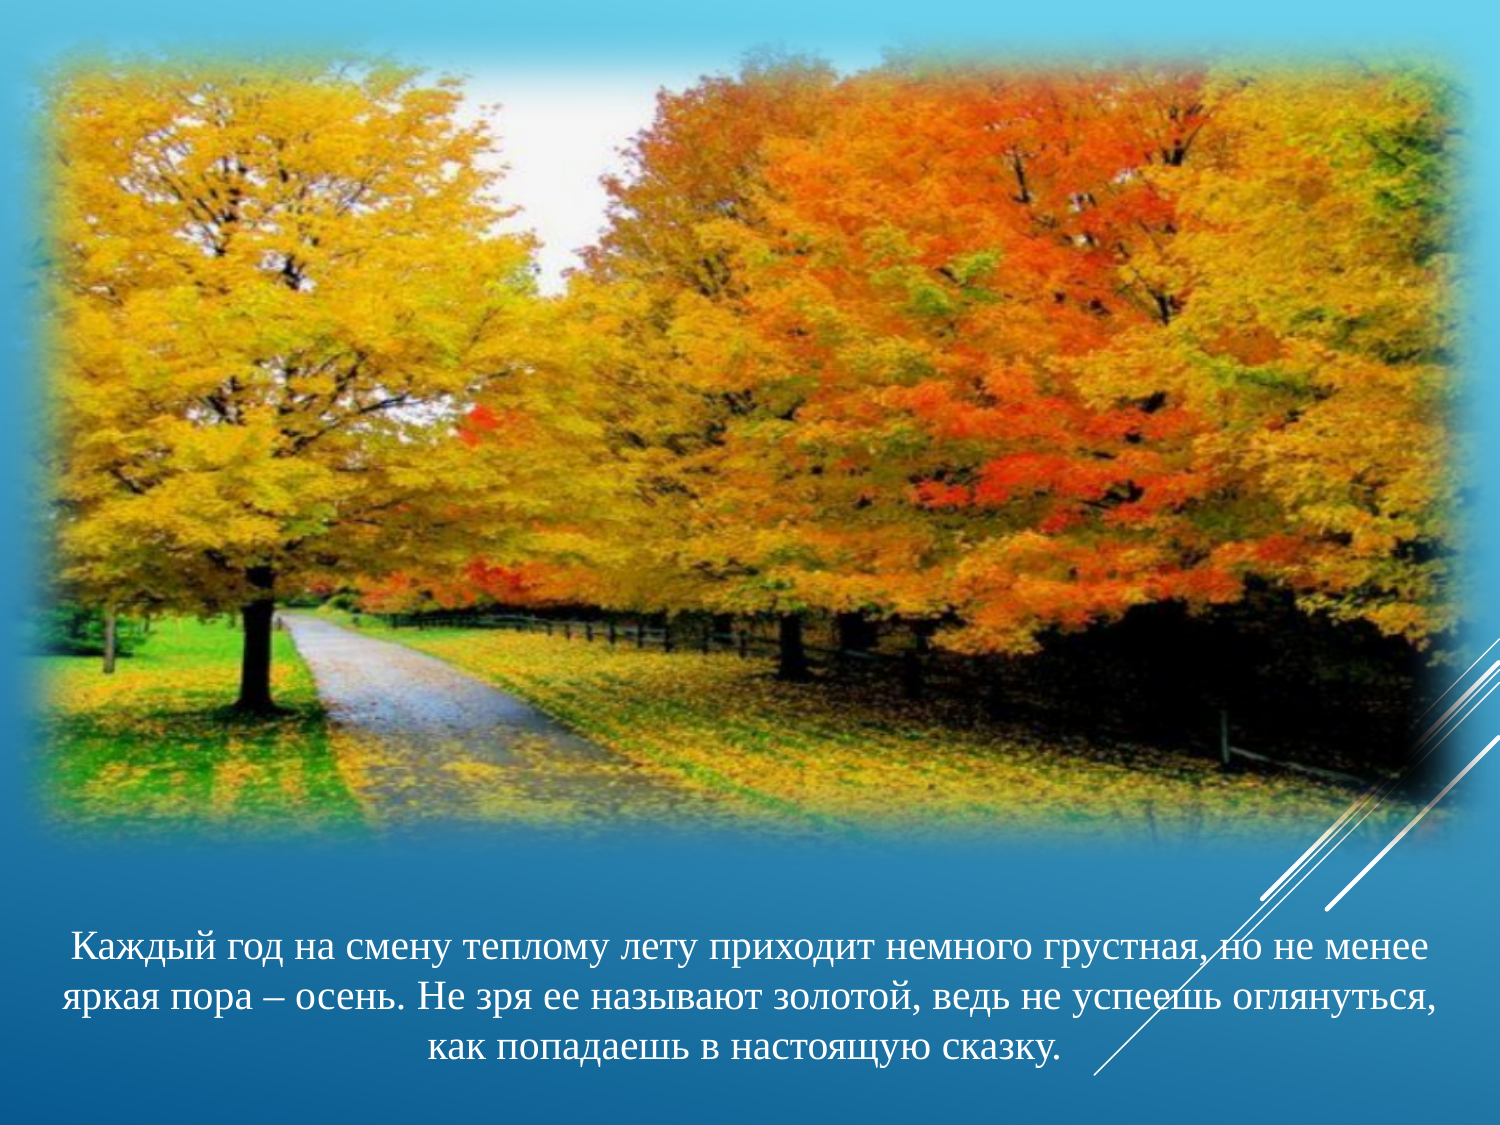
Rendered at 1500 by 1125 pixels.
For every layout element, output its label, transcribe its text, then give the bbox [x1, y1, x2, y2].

picture [0, 20, 1500, 868]
text_box Каждый год на смену теплому лету приходит немного грустная, но не менее яркая пора – осень. Не зря ее называют золотой, ведь не успеешь оглянуться, как попадаешь в настоящую сказку. [23, 910, 1477, 1075]
